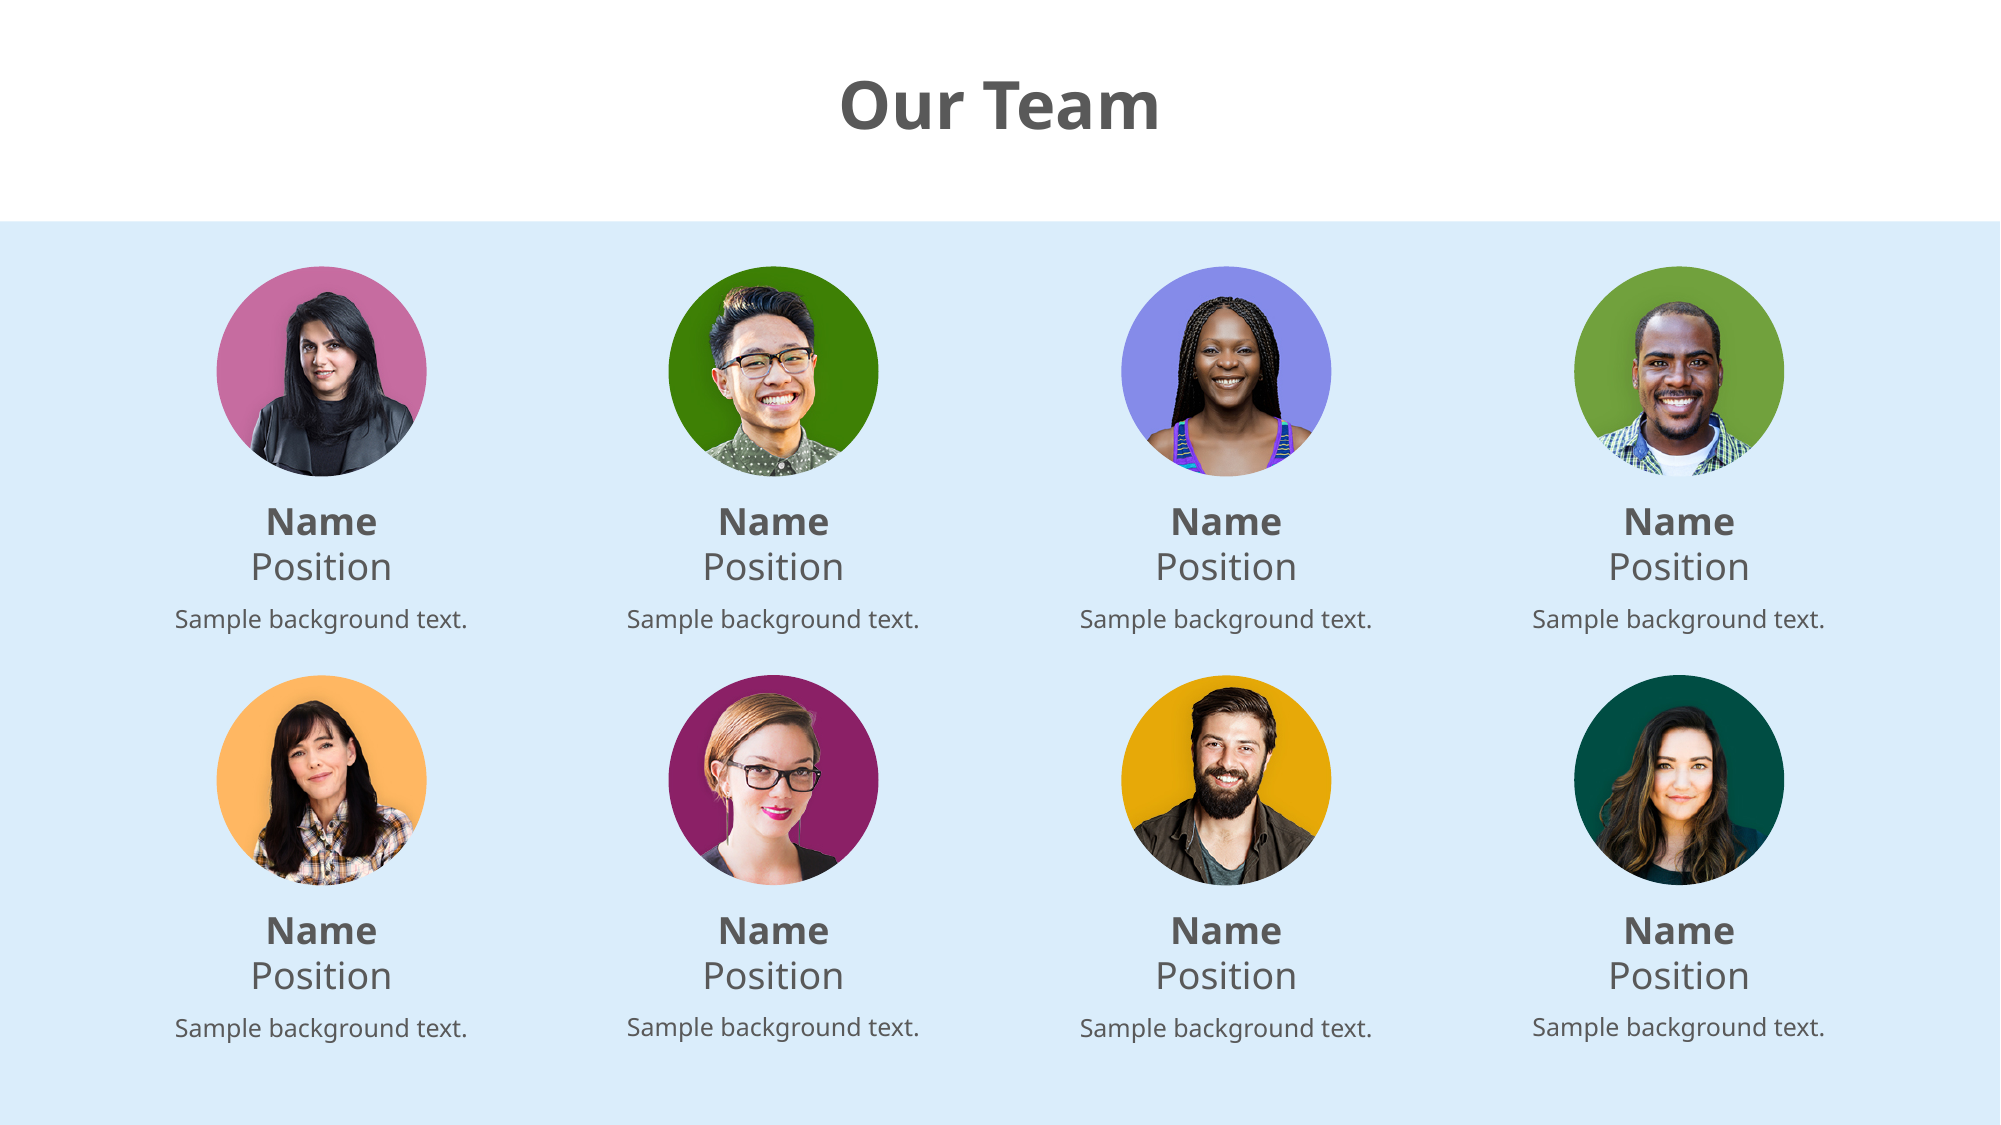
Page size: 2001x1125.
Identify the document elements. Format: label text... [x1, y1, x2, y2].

text_box Name Position Sample background text. [1496, 899, 1863, 1049]
picture [1573, 265, 1785, 477]
text_box Name Position Sample background text. [1043, 490, 1410, 641]
picture [216, 265, 428, 477]
text_box Name Position Sample background text. [138, 490, 505, 641]
picture [216, 674, 428, 886]
picture [1120, 265, 1332, 477]
text_box Name Position Sample background text. [138, 899, 505, 1050]
text_box [0, 220, 2000, 1125]
text_box Our Team [467, 55, 1532, 151]
text_box Name Position Sample background text. [1043, 899, 1410, 1050]
picture [1573, 674, 1785, 886]
text_box Name Position Sample background text. [590, 490, 957, 641]
picture [667, 265, 879, 477]
picture [667, 674, 879, 886]
text_box Name Position Sample background text. [1496, 490, 1863, 641]
text_box Name Position Sample background text. [590, 899, 957, 1049]
picture [1120, 674, 1332, 886]
